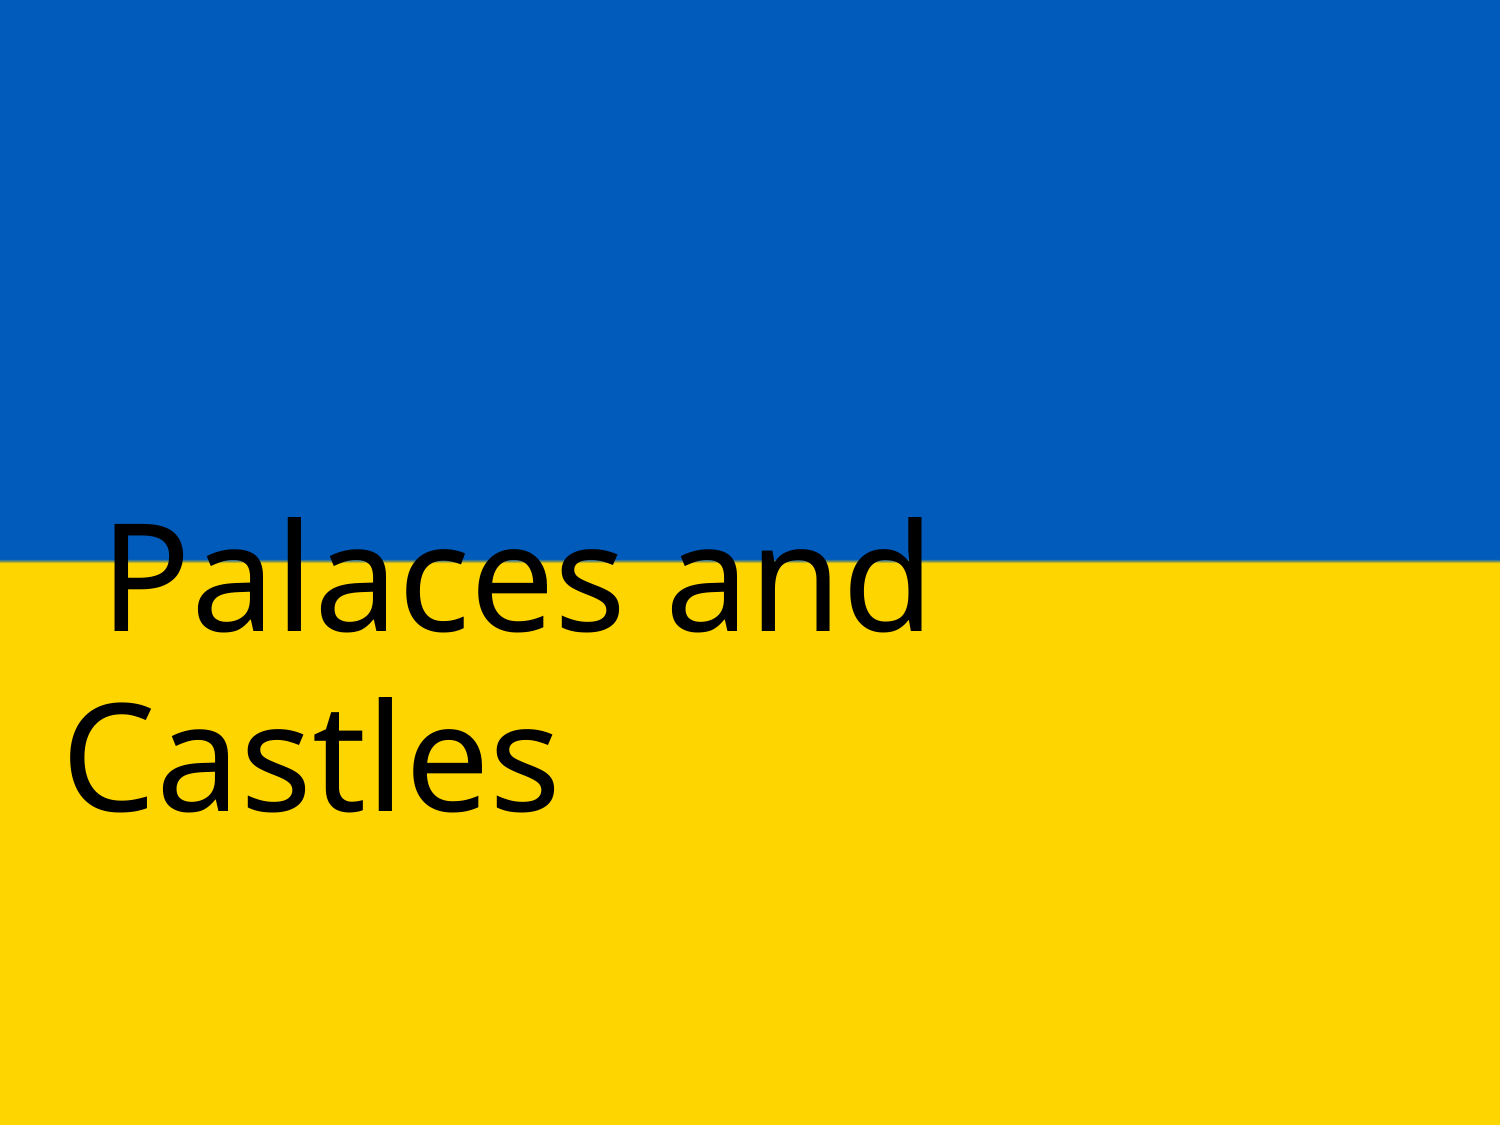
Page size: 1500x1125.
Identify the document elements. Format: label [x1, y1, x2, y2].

list [0, 0, 1500, 1125]
